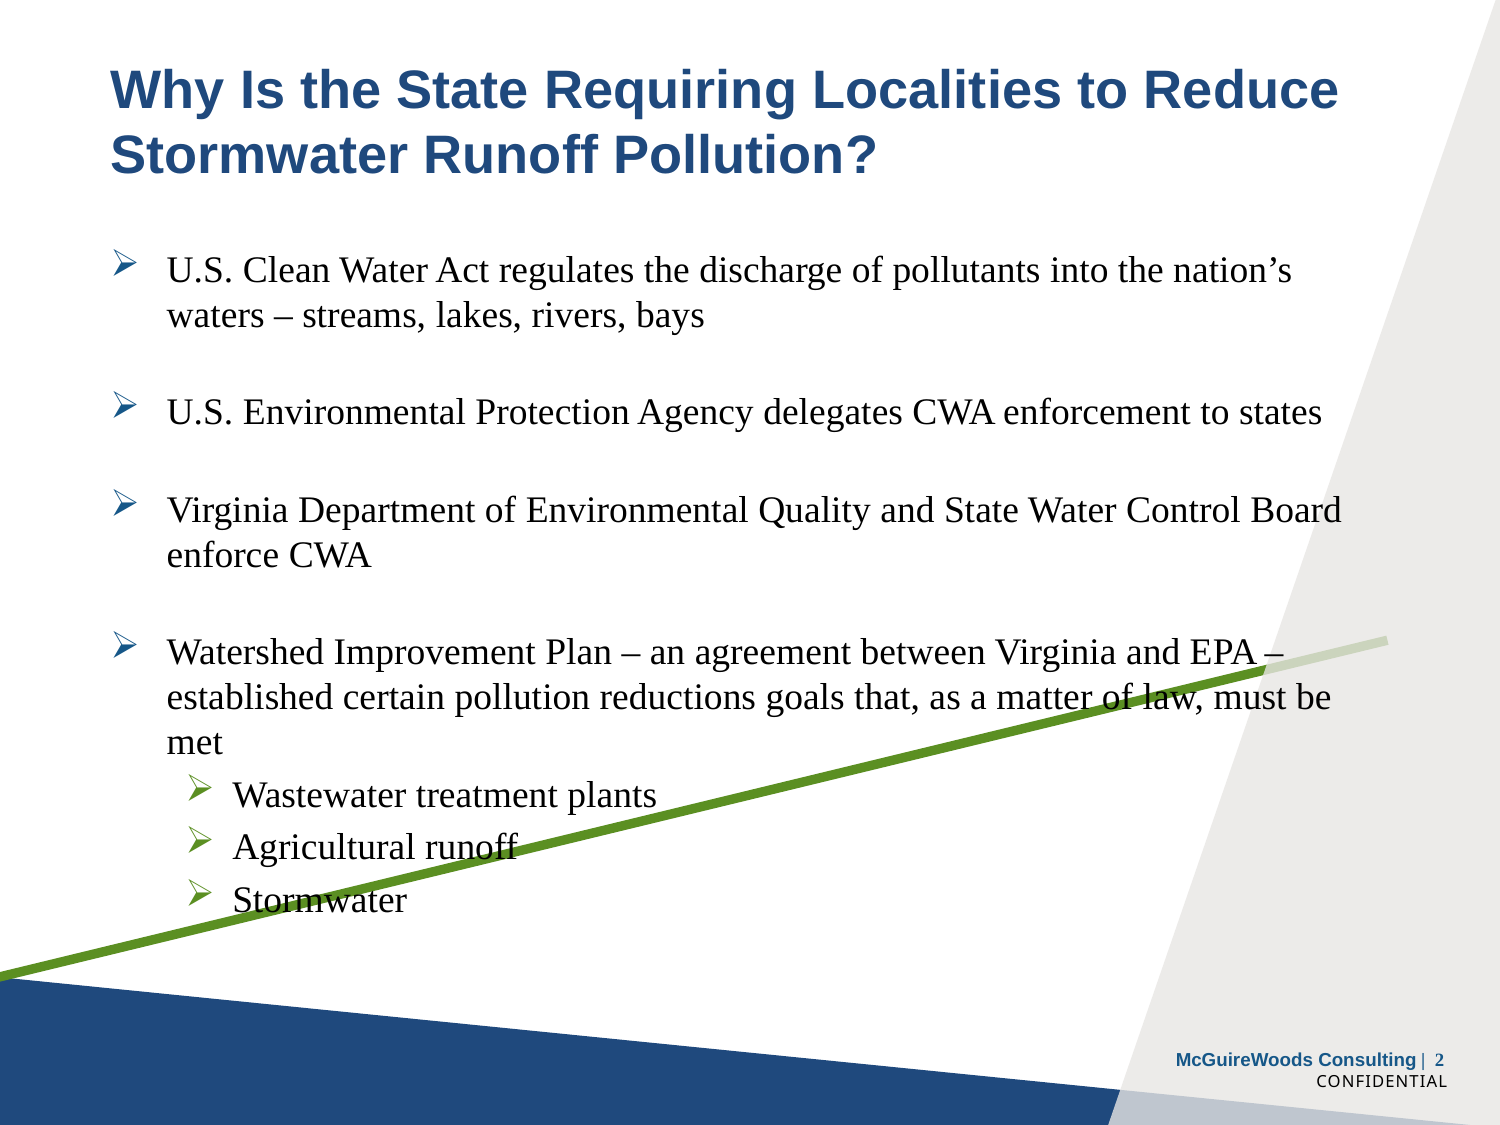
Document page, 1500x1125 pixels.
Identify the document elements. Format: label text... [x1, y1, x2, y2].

title Why Is the State Requiring Localities to Reduce Stormwater Runoff Pollution? [95, 37, 1388, 200]
list U.S. Clean Water Act regulates the discharge of pollutants into the nation’s waters – streams, lakes, rivers, bays U.S. Environmental Protection Agency delegates CWA enforcement to states Virginia Department of Environmental Quality and State Water Control Board enforce CWA Watershed Improvement Plan – an agreement between Virginia and EPA – established certain pollution reductions goals that, as a matter of law, must be met Wastewater treatment plants Agricultural runoff Stormwater [95, 237, 1388, 960]
